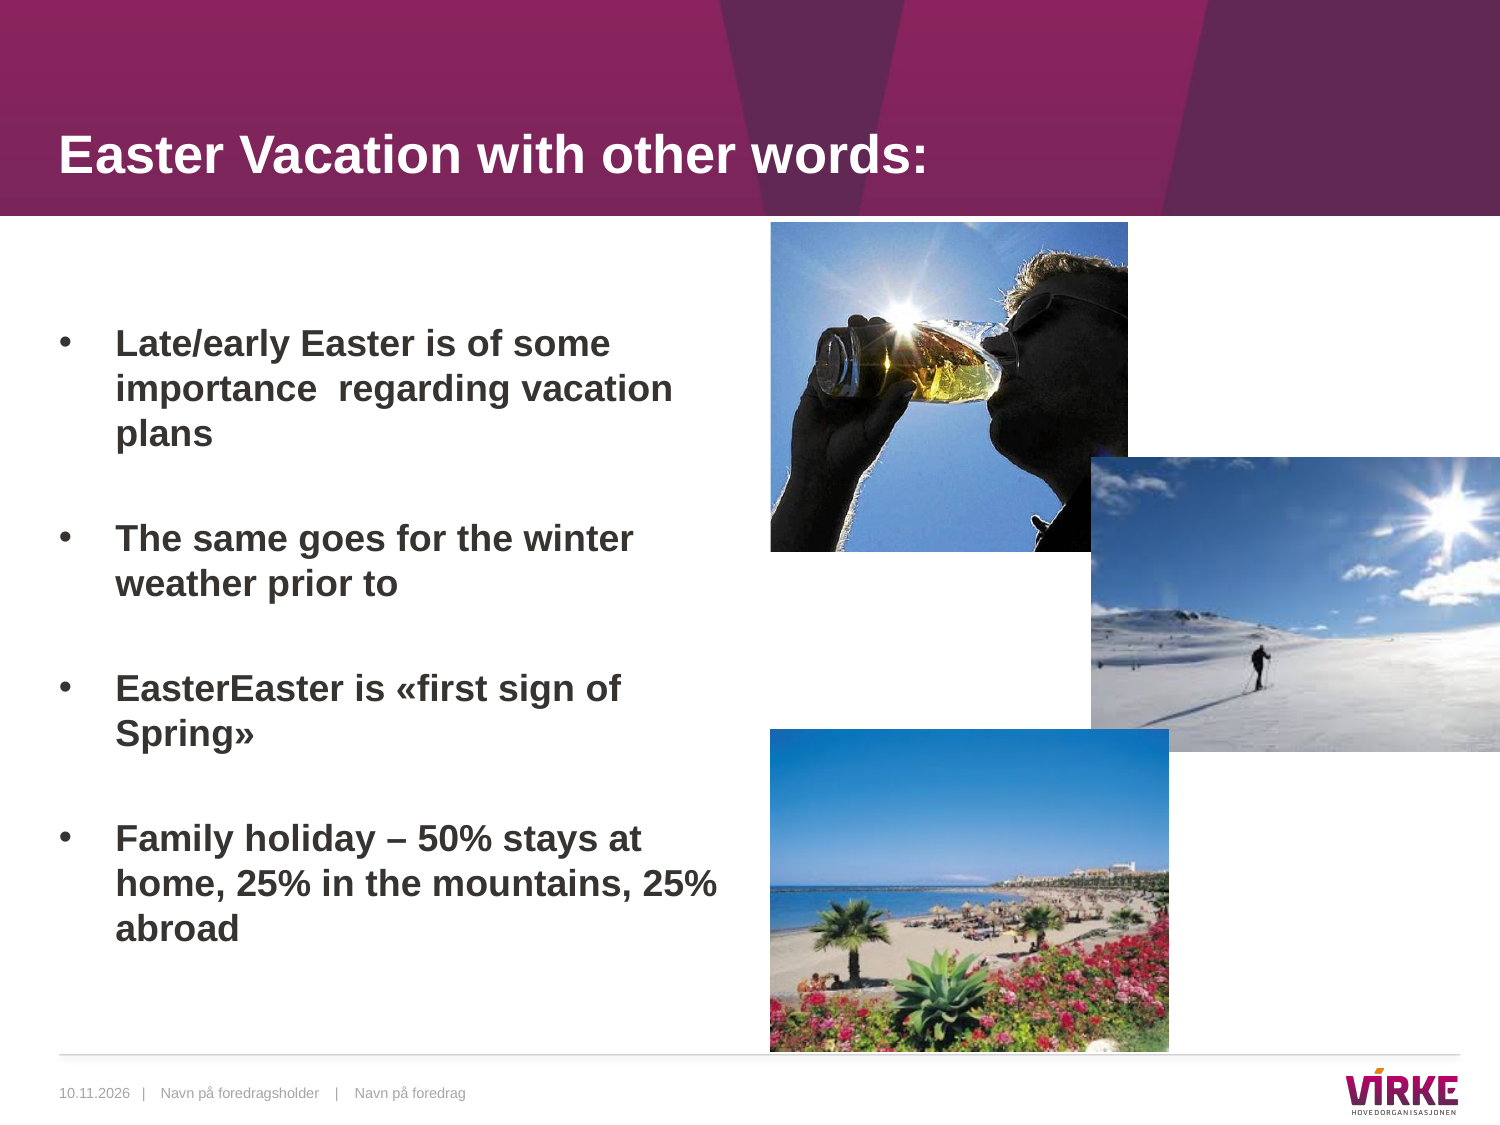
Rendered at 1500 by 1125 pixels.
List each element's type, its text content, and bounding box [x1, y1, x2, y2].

picture [0, 0, 1500, 216]
picture [1346, 1068, 1458, 1115]
list Late/early Easter is of some importance regarding vacation plans The same goes for the winter weather prior to EasterEaster is «first sign of Spring» Family holiday – 50% stays at home, 25% in the mountains, 25% abroad [58, 318, 755, 991]
picture [770, 222, 1500, 1053]
title Easter Vacation with other words: [58, 49, 1461, 185]
footer Navn på foredragsholder | Navn på foredrag [160, 1084, 1329, 1102]
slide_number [59, 1084, 153, 1102]
